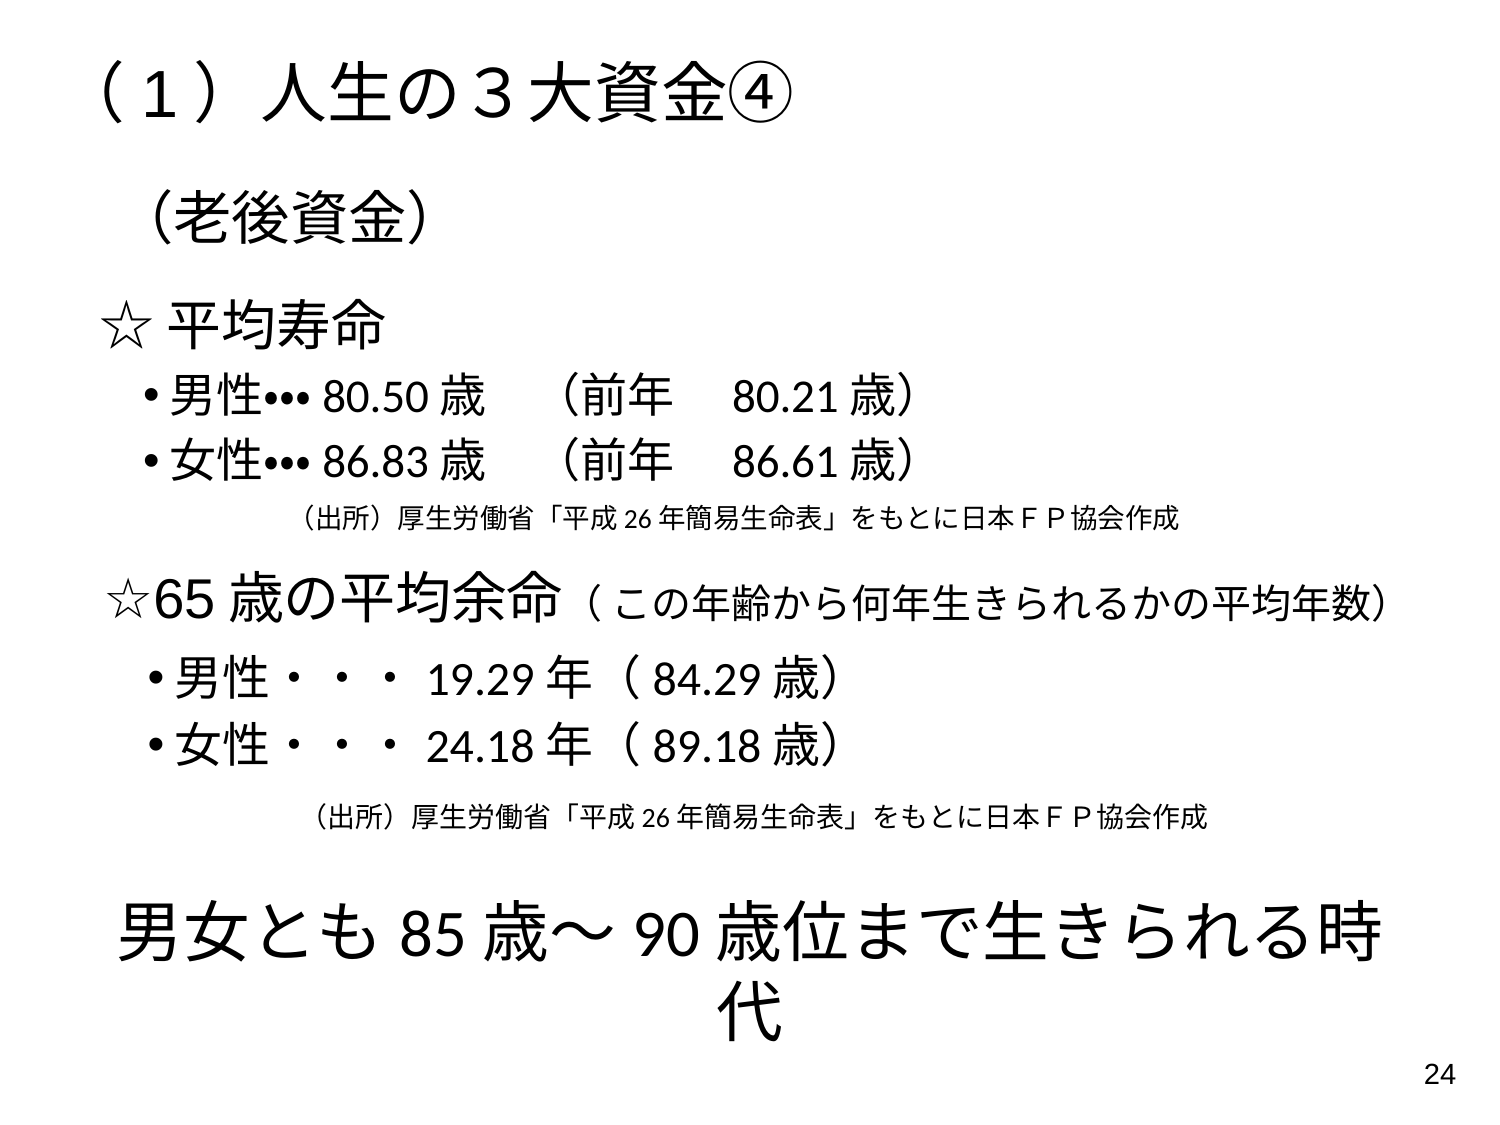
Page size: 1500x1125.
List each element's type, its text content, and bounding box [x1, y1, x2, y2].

text_box ☆平均寿命 男性・・・80.50歳 （前年 80.21歳） 女性・・・86.83歳 （前年 86.61歳） （出所）厚生労働省「平成26年簡易生命表」をもとに日本ＦＰ協会作成 [85, 290, 1255, 550]
list （老後資金） [100, 172, 1105, 269]
slide_number 24 [1133, 1042, 1472, 1103]
text_box 男女とも85歳〜90歳位まで生きられる時代 [84, 892, 1416, 1048]
text_box （1）人生の３大資金④ [43, 42, 1450, 139]
text_box ☆65歳の平均余命（ この年齢から何年生きられるかの平均年数） 男性・・・19.29年（84.29歳） 女性・・・24.18年（89.18歳） （出所）厚生労働省「平成26年簡易生命表」をもとに日本ＦＰ協会作成 [88, 562, 1450, 873]
